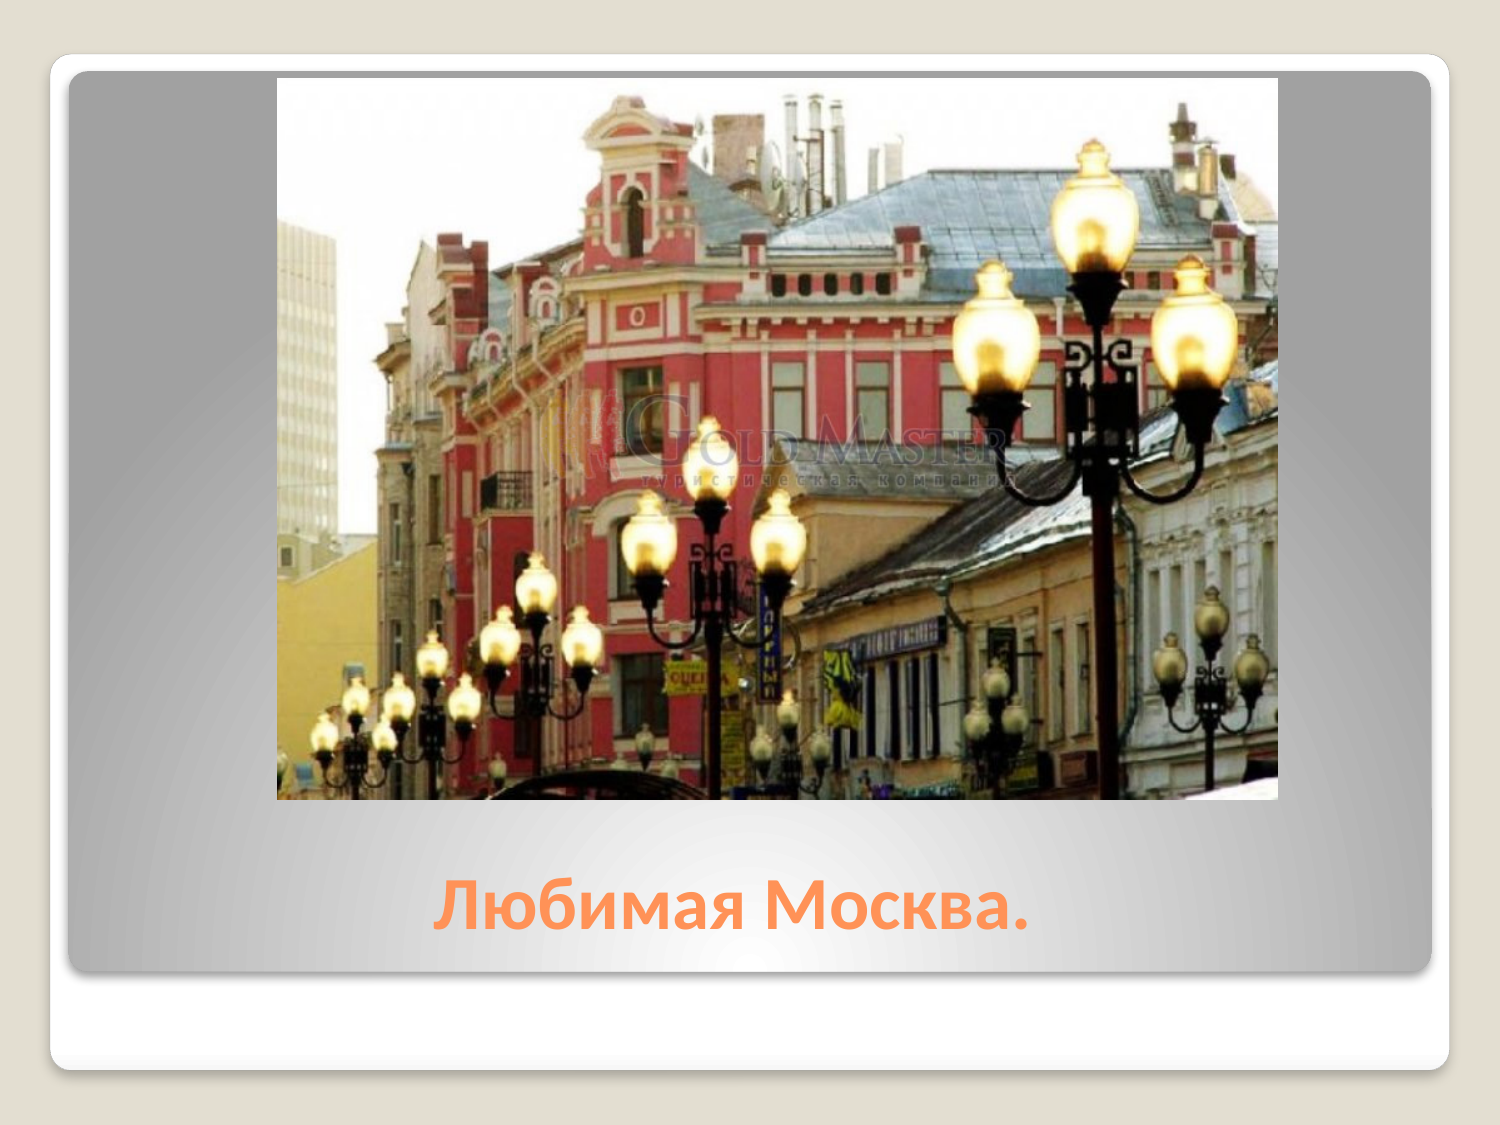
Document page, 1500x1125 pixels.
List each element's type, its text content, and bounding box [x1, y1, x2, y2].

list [277, 77, 1278, 800]
title Любимая Москва. [419, 814, 1235, 953]
